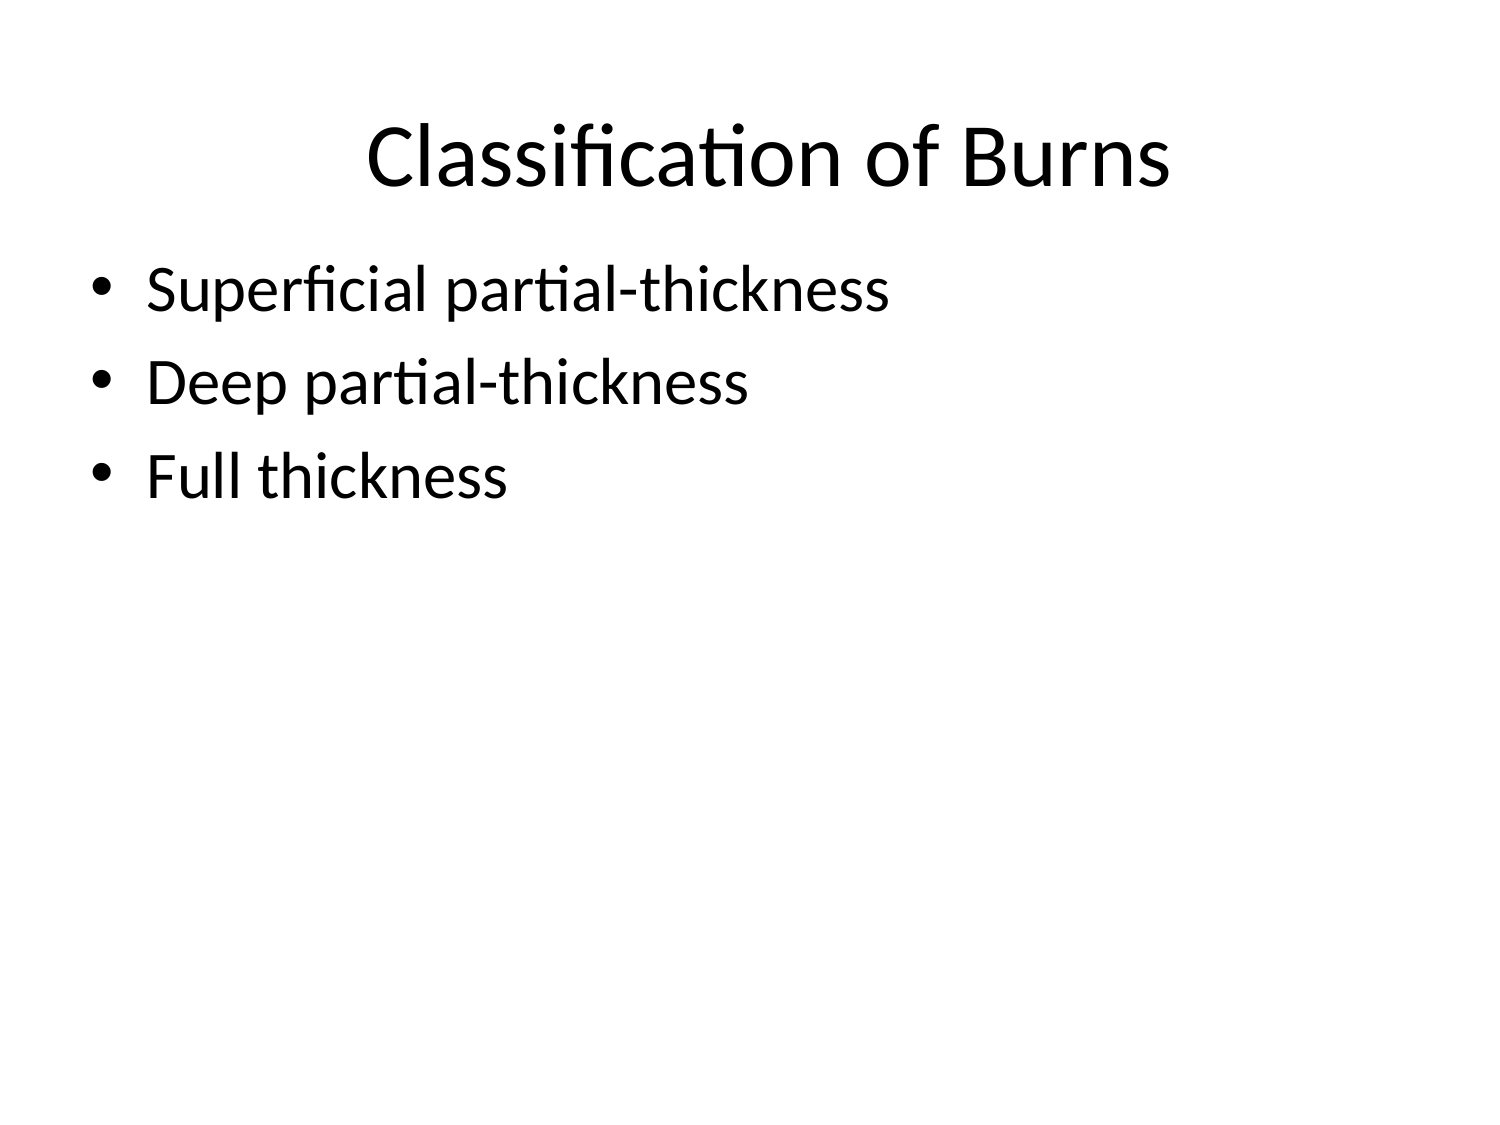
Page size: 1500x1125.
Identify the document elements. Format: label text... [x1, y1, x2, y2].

list Superficial partial-thickness Deep partial-thickness Full thickness [75, 237, 1425, 1005]
title Classification of Burns [70, 87, 1469, 213]
